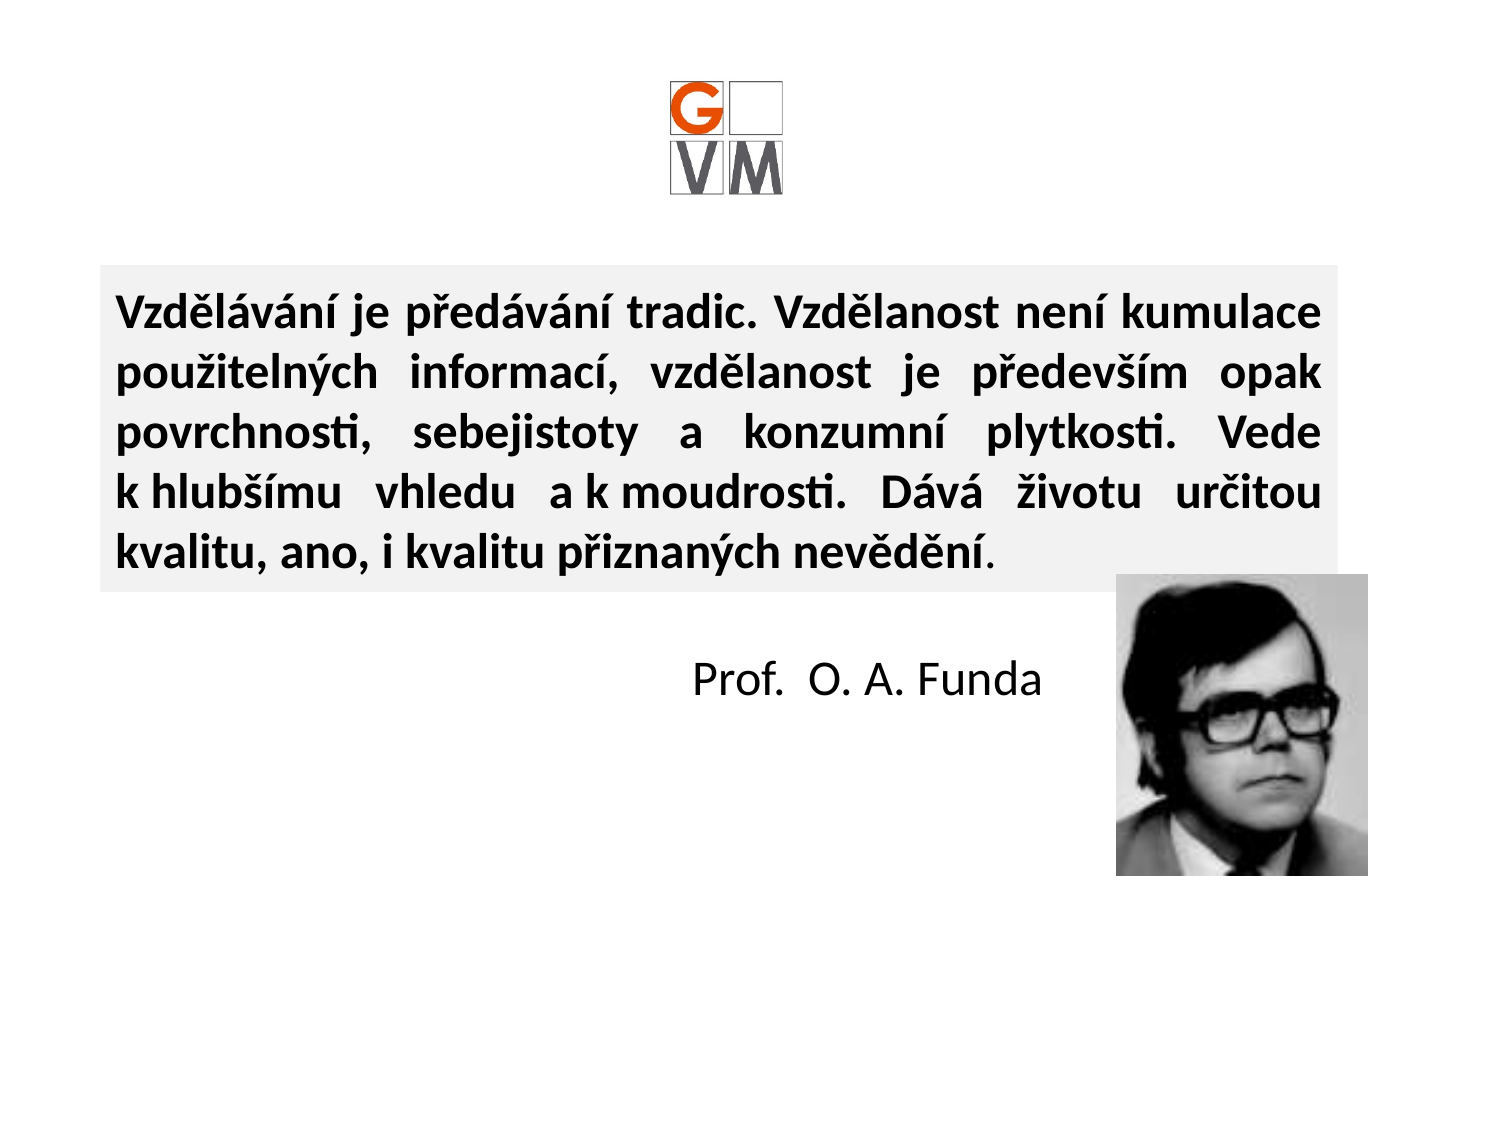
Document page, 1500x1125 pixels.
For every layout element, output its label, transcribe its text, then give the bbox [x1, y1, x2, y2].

title Vzdělávání je předávání tradic. Vzdělanost není kumulace použitelných informací, vzdělanost je především opak povrchnosti, sebejistoty a konzumní plytkosti. Vede k hlubšímu vhledu a k moudrosti. Dává životu určitou kvalitu, ano, i kvalitu přiznaných nevědění. [100, 265, 1338, 592]
picture [1115, 573, 1368, 876]
picture [643, 54, 810, 221]
subtitle Prof. O. A. Funda [225, 637, 1275, 925]
